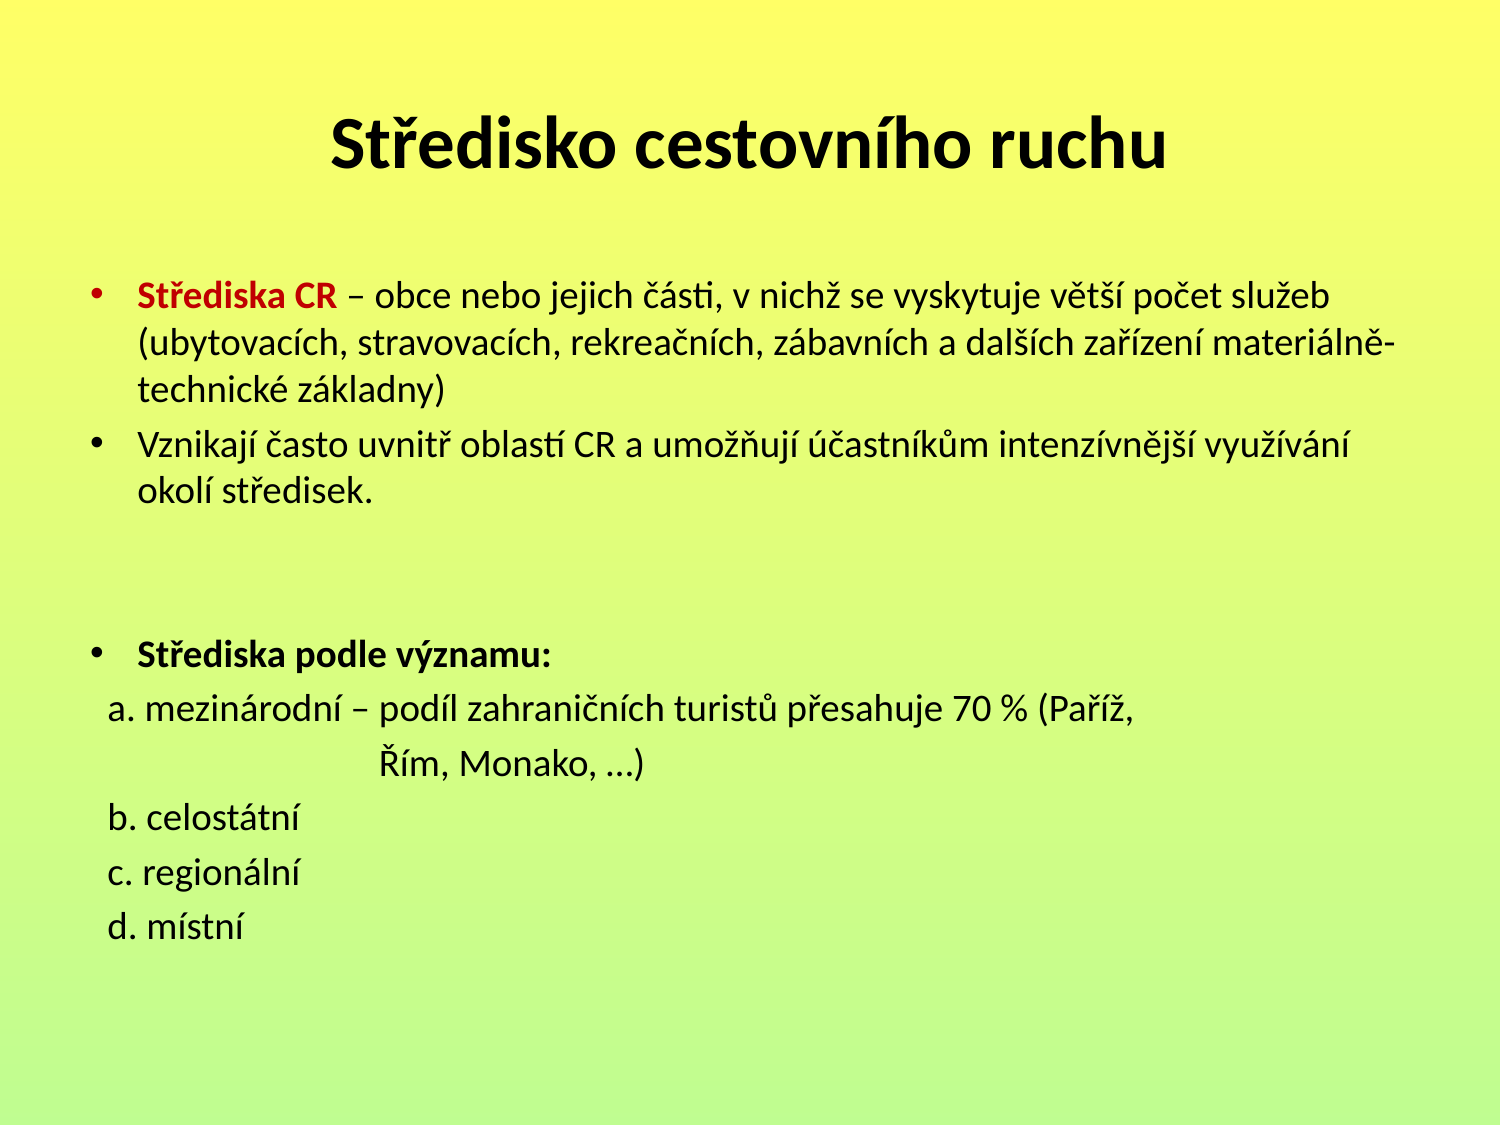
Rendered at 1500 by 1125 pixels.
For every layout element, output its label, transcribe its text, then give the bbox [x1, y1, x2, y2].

list Střediska CR – obce nebo jejich části, v nichž se vyskytuje větší počet služeb (ubytovacích, stravovacích, rekreačních, zábavních a dalších zařízení materiálně-technické základny) Vznikají často uvnitř oblastí CR a umožňují účastníkům intenzívnější využívání okolí středisek. Střediska podle významu: a. mezinárodní – podíl zahraničních turistů přesahuje 70 % (Paříž, Řím, Monako, …) b. celostátní c. regionální d. místní [75, 262, 1425, 1005]
title Středisko cestovního ruchu [75, 45, 1425, 233]
